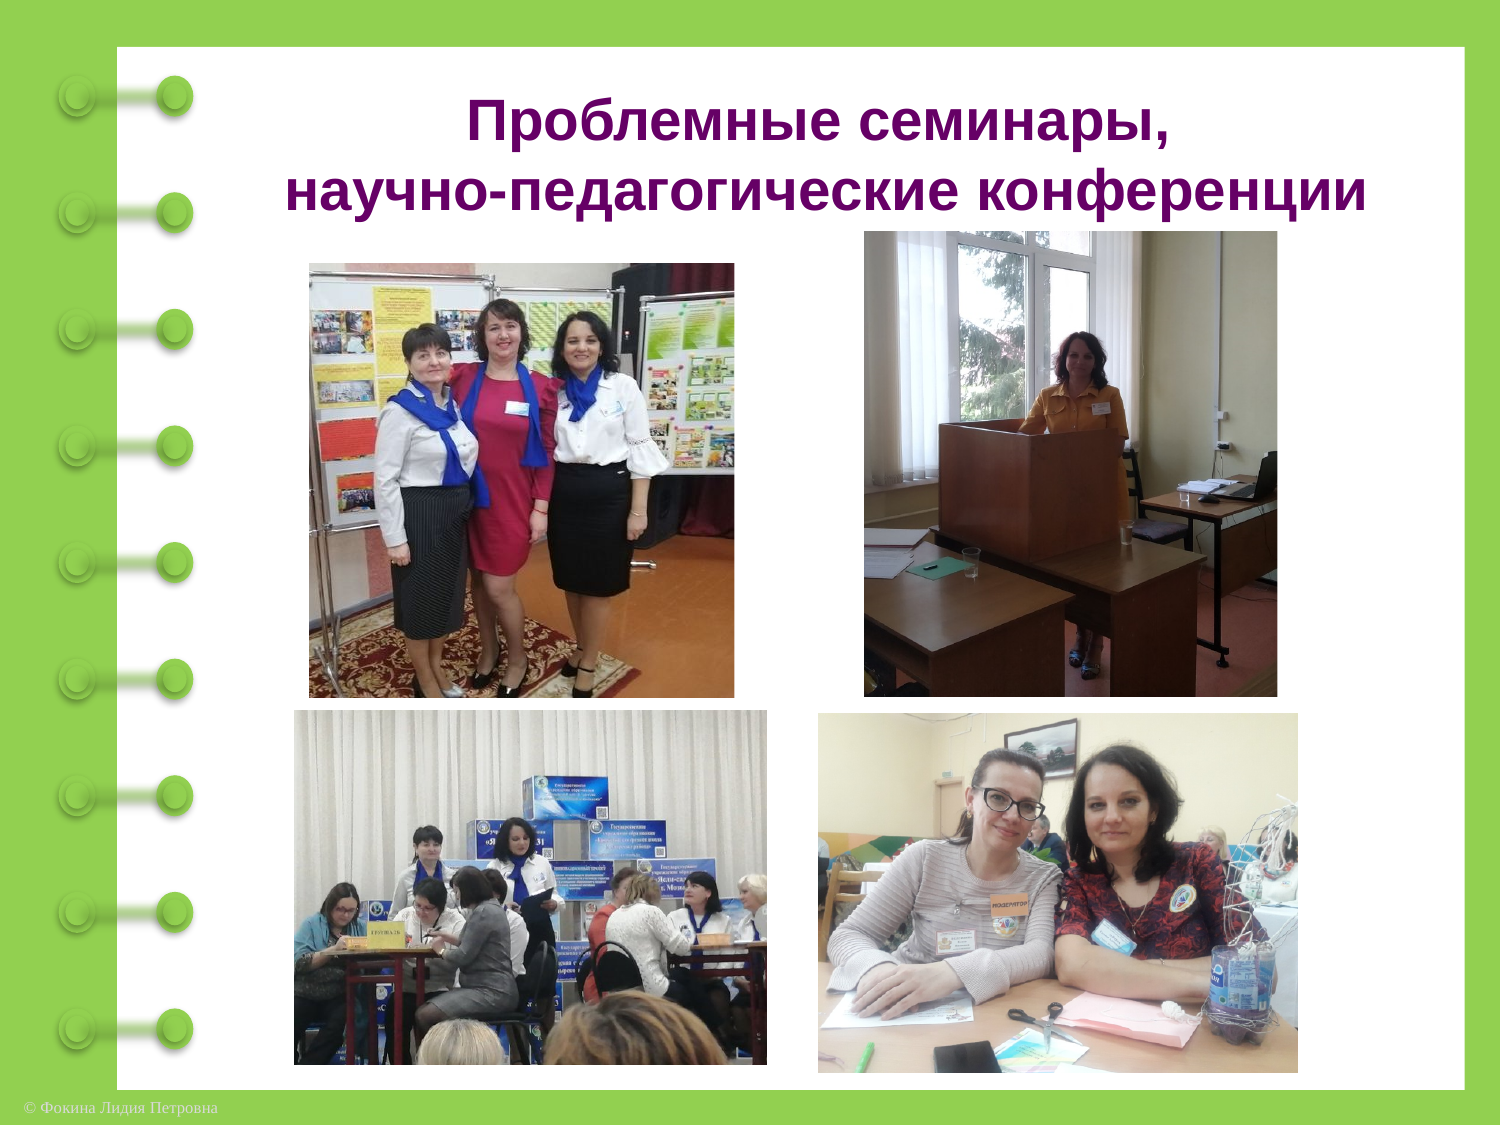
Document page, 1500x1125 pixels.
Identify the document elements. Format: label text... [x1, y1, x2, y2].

picture [308, 262, 735, 698]
picture [294, 710, 768, 1066]
picture [863, 231, 1278, 697]
picture [818, 713, 1298, 1074]
text_box Проблемные семинары, научно-педагогические конференции [265, 75, 1388, 230]
